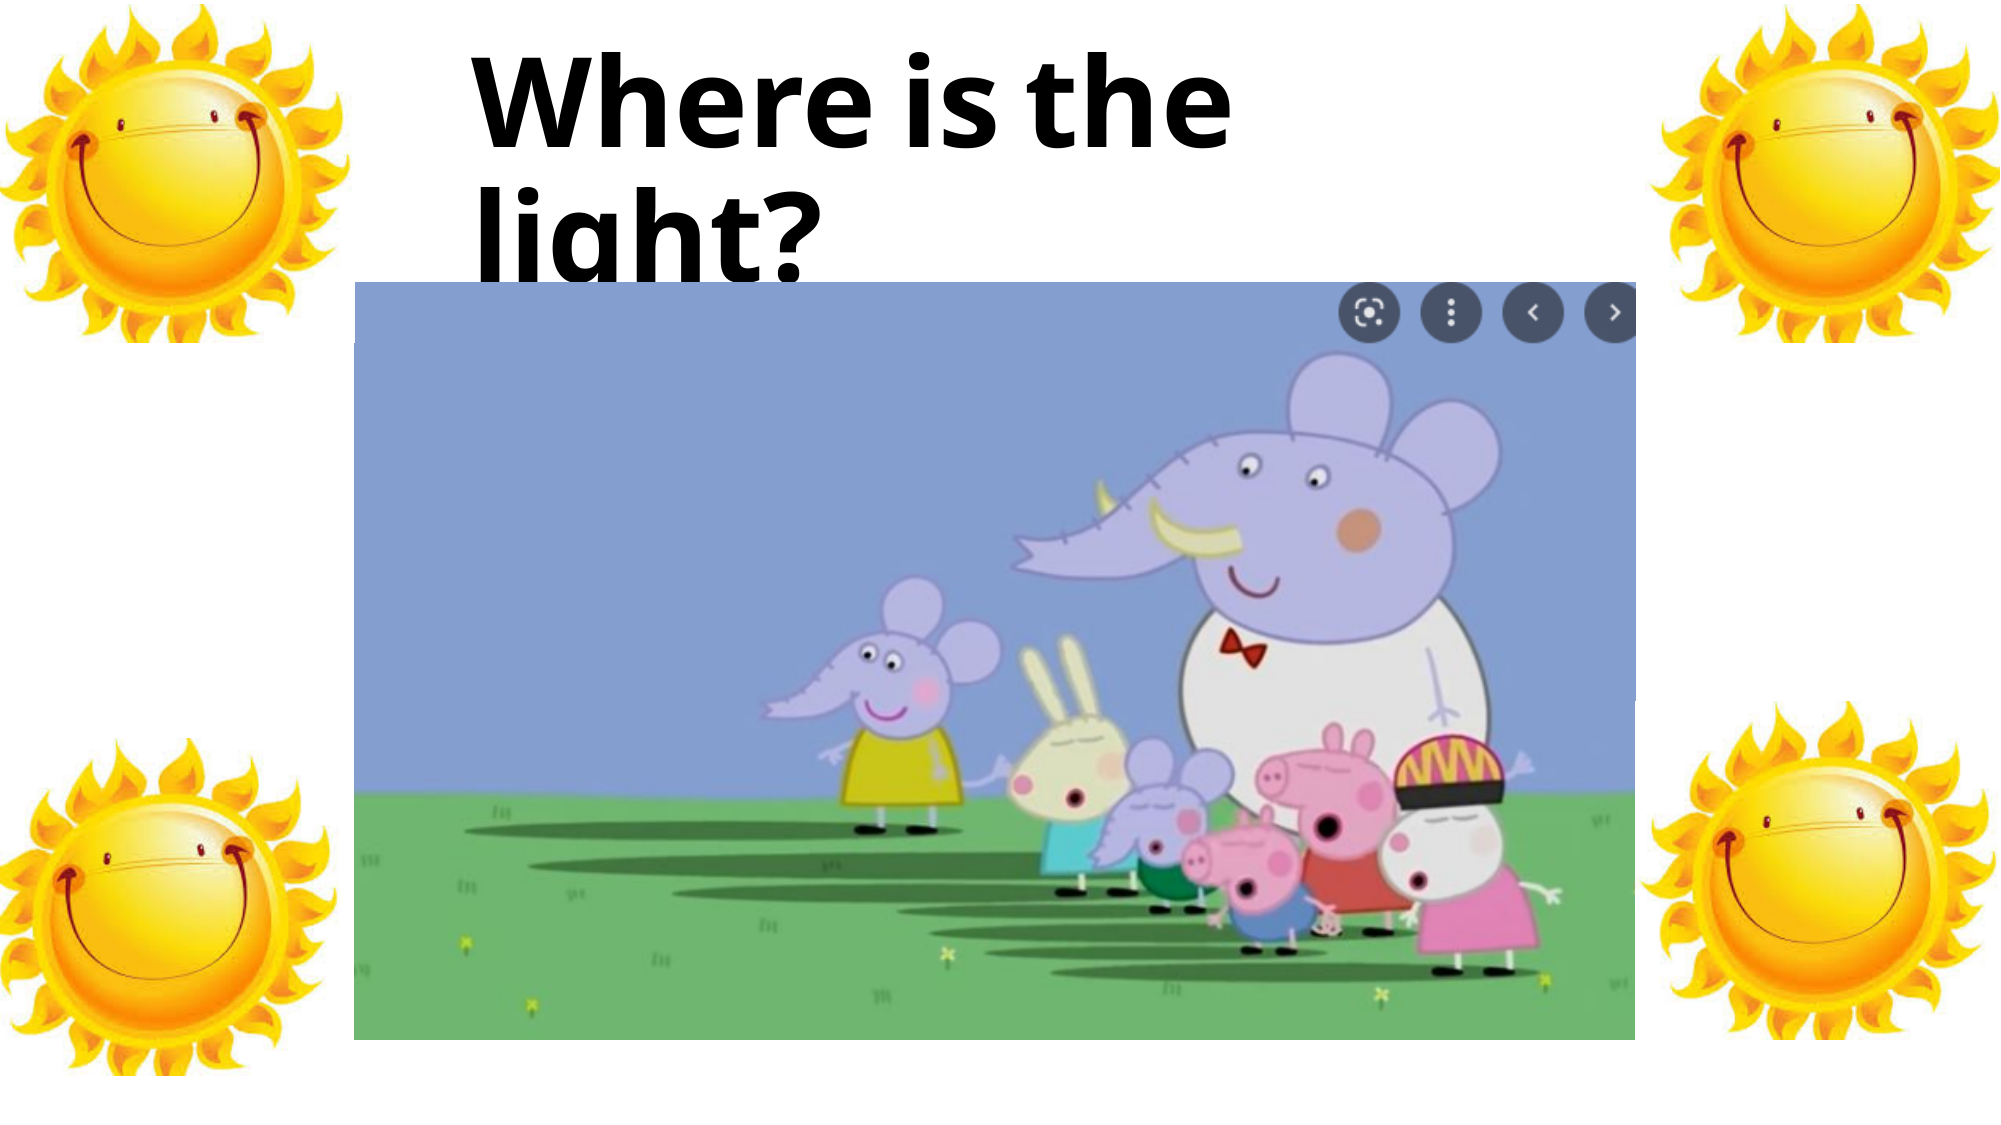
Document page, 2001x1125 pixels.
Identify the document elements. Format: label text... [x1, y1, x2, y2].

picture [1634, 701, 2000, 1040]
picture [0, 738, 342, 1076]
picture [1645, 4, 2000, 343]
title Where is the light? [456, 65, 1609, 282]
picture [0, 4, 355, 343]
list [354, 282, 1636, 1040]
